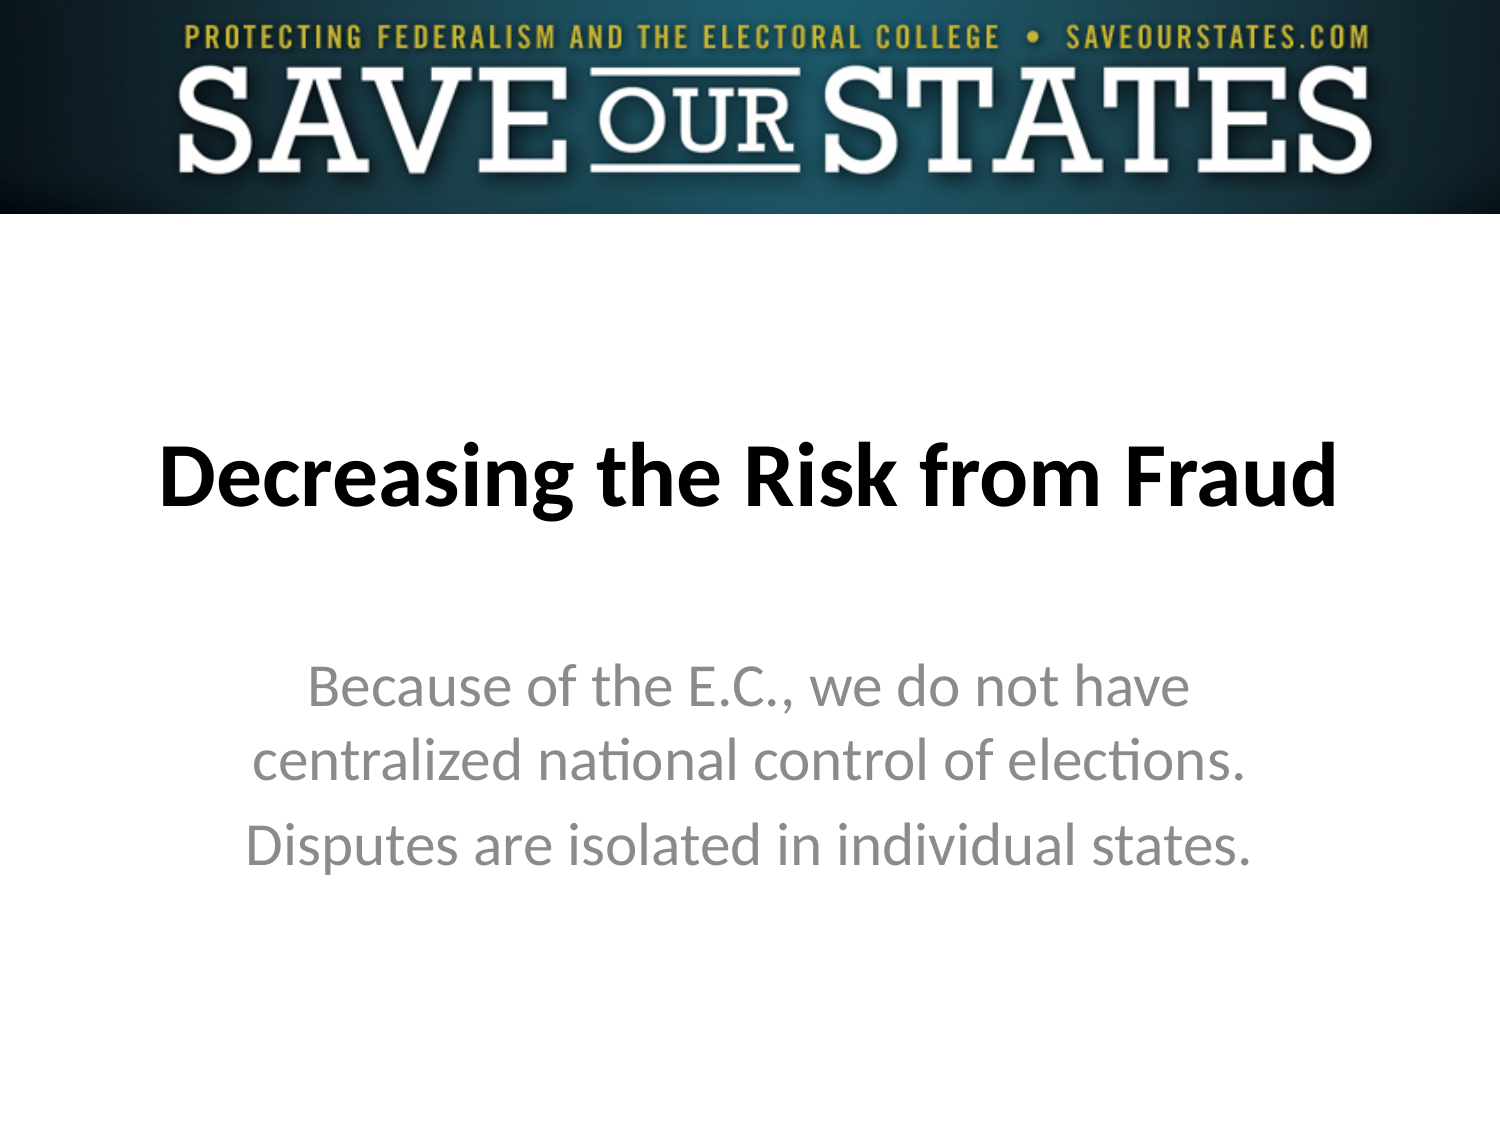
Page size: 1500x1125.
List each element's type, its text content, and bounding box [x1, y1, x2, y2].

title Decreasing the Risk from Fraud [112, 349, 1388, 591]
picture [0, 0, 1500, 214]
subtitle Because of the E.C., we do not have centralized national control of elections. Disputes are isolated in individual states. [225, 637, 1275, 925]
